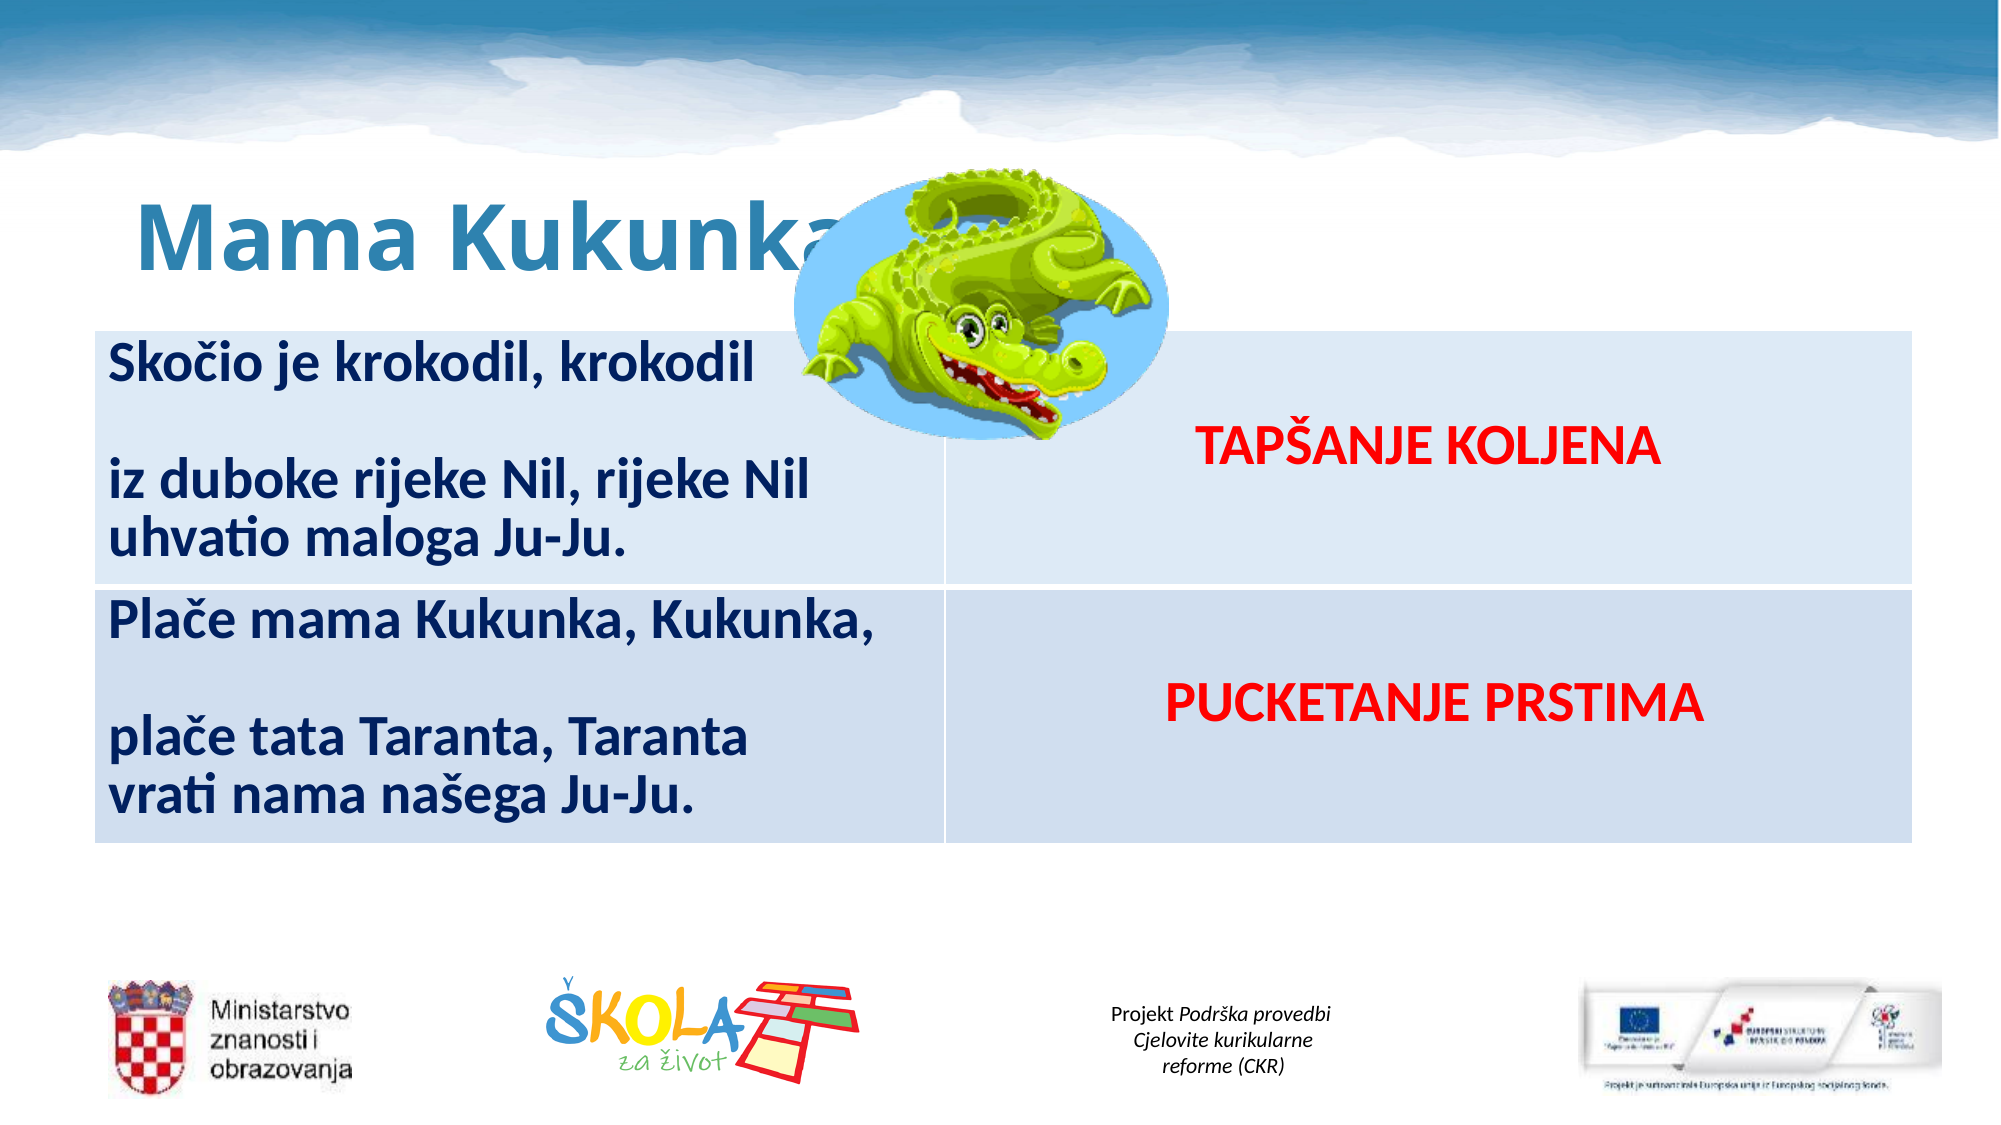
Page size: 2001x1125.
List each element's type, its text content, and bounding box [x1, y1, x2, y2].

picture [536, 970, 864, 1089]
table_header Skočio je krokodil, krokodil iz duboke rijeke Nil, rijeke Nil uhvatio maloga Ju-Ju. [95, 331, 944, 584]
title Mama Kukunka [118, 127, 1844, 330]
picture [108, 980, 352, 1099]
picture [794, 168, 1169, 440]
table_cell Plače mama Kukunka, Kukunka, plače tata Taranta, Taranta vrati nama našega Ju-Ju. [95, 590, 944, 843]
table_header TAPŠANJE KOLJENA [946, 331, 1912, 584]
table_cell PUCKETANJE PRSTIMA [946, 590, 1912, 843]
picture [1578, 977, 1942, 1096]
picture [0, 0, 2001, 232]
